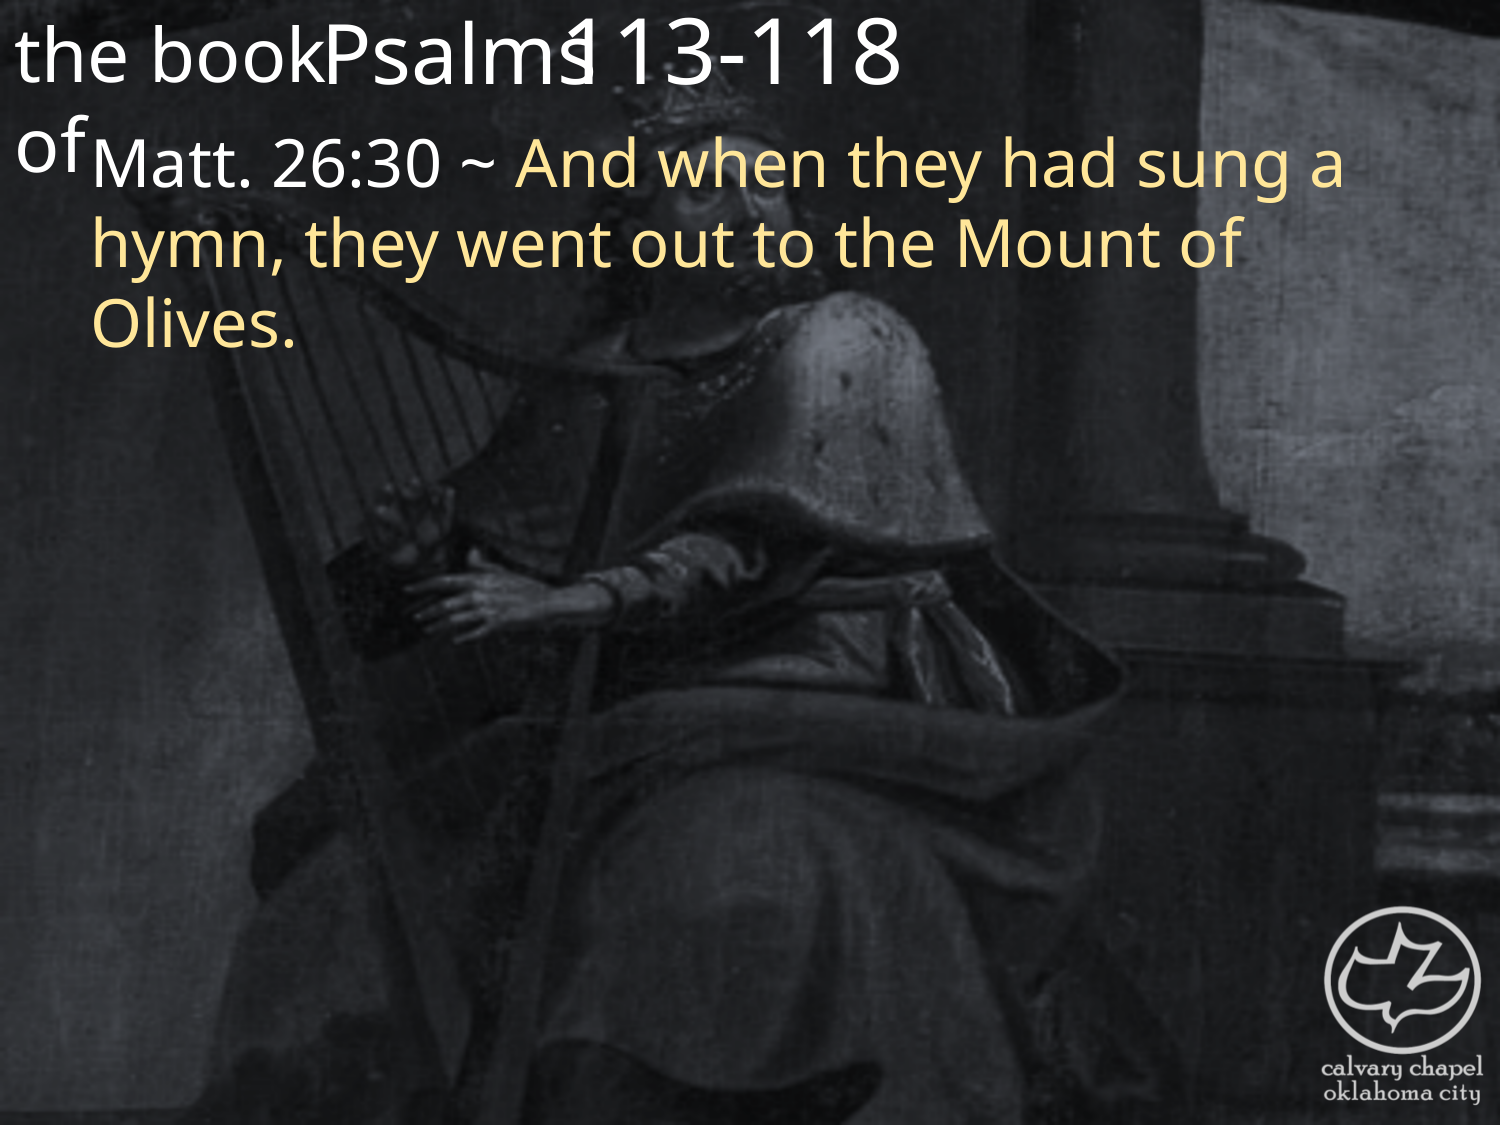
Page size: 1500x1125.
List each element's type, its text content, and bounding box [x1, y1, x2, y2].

text_box Matt. 26:30 ~ And when they had sung a hymn, they went out to the Mount of Olives. [75, 113, 1426, 369]
text_box Psalms [419, 0, 545, 109]
picture [0, 0, 1500, 1125]
text_box 113-118 [545, 0, 964, 111]
text_box the book of [0, 0, 419, 195]
